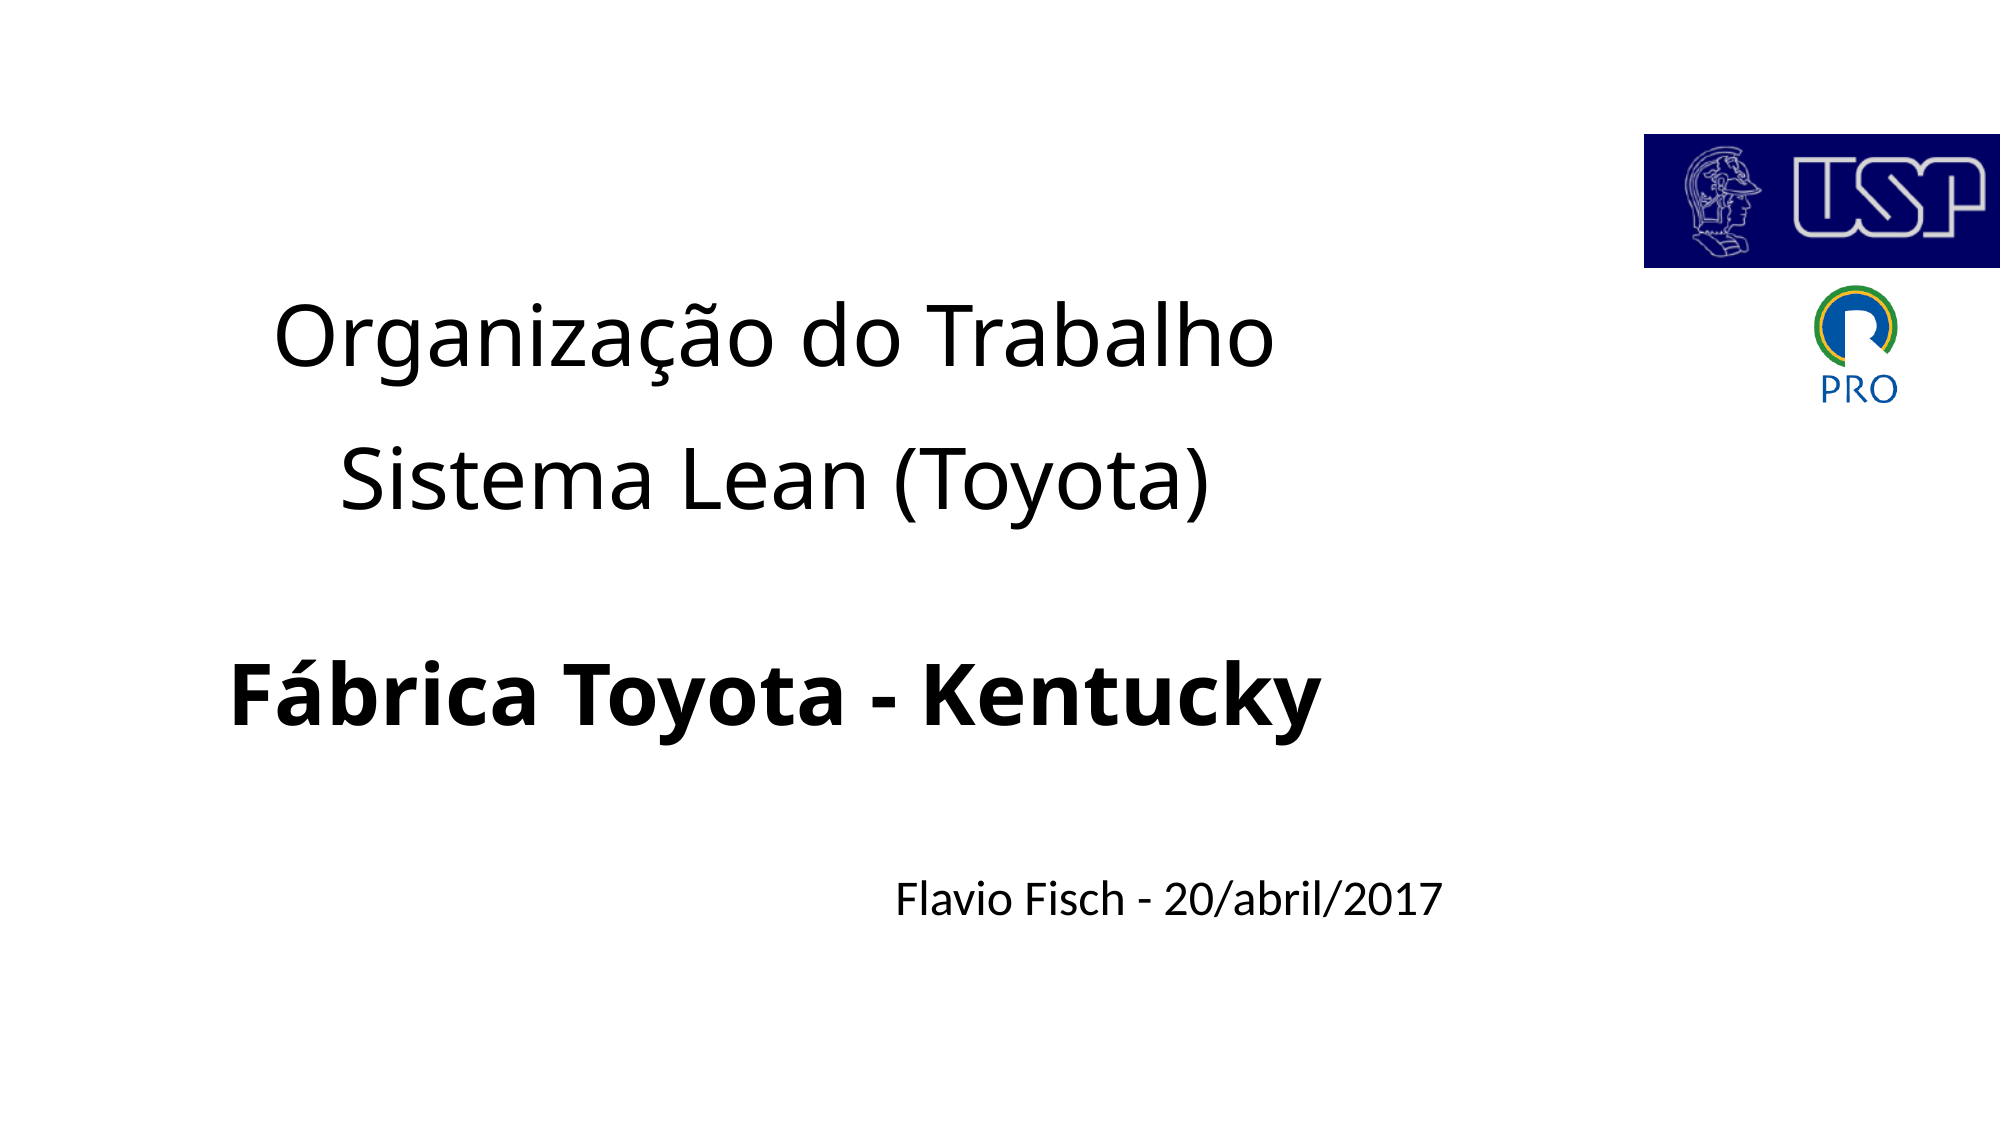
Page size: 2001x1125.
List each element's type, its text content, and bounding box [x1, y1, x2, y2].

picture [1644, 134, 2000, 268]
subtitle Flavio Fisch - 20/abril/2017 [258, 864, 1459, 948]
picture [1766, 280, 1923, 418]
title Organização do Trabalho Sistema Lean (Toyota) Fábrica Toyota - Kentucky [175, 213, 1376, 747]
